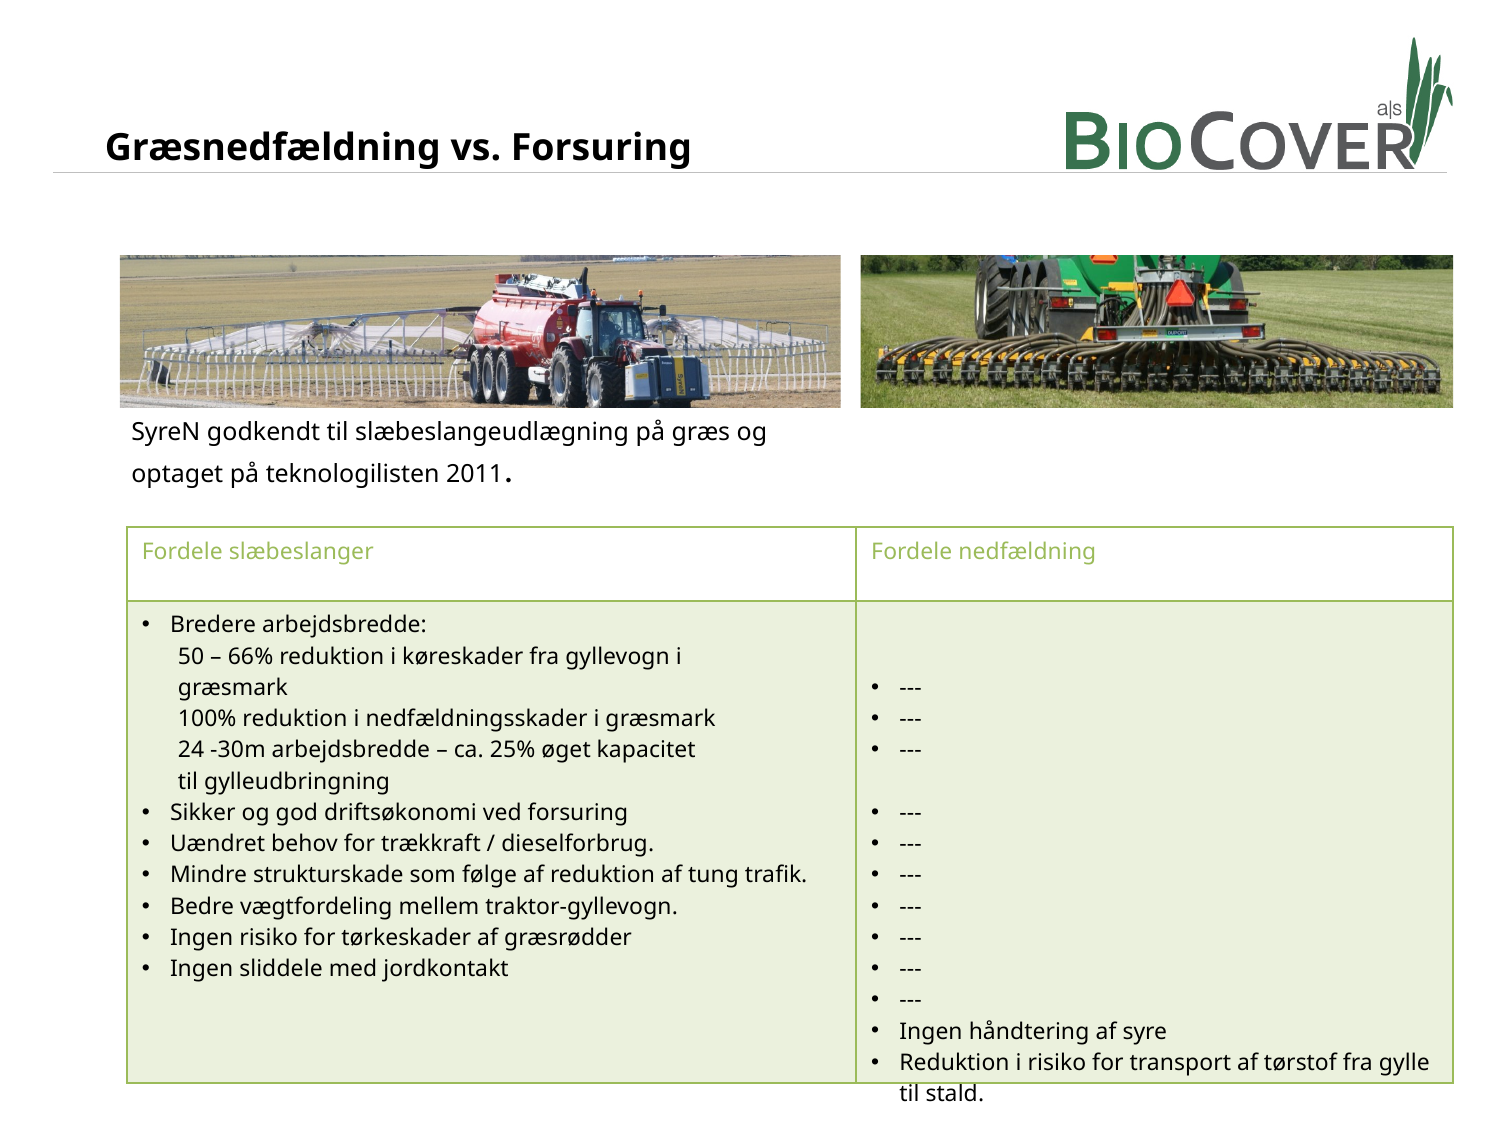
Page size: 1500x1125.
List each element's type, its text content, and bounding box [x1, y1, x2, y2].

text_box SyreN godkendt til slæbeslangeudlægning på græs og optaget på teknologilisten 2011. [116, 408, 1227, 498]
table_cell --- --- --- --- --- --- --- --- --- --- Ingen håndtering af syre Reduktion i risiko for transport af tørstof fra gylle til stald. [857, 602, 1452, 1082]
text_box Græsnedfældning vs. Forsuring [90, 115, 1004, 171]
picture [860, 255, 1454, 409]
picture [119, 255, 841, 409]
table_cell Bredere arbejdsbredde: 50 – 66% reduktion i køreskader fra gyllevogn i græsmark 100% reduktion i nedfældningsskader i græsmark 24 -30m arbejdsbredde – ca. 25% øget kapacitet til gylleudbringning Sikker og god driftsøkonomi ved forsuring Uændret behov for trækkraft / dieselforbrug. Mindre strukturskade som følge af reduktion af tung trafik. Bedre vægtfordeling mellem traktor-gyllevogn. Ingen risiko for tørkeskader af græsrødder Ingen sliddele med jordkontakt [128, 602, 855, 1082]
table_header Fordele nedfældning [857, 528, 1452, 600]
table_header Fordele slæbeslanger [128, 528, 855, 600]
picture [1066, 34, 1454, 173]
